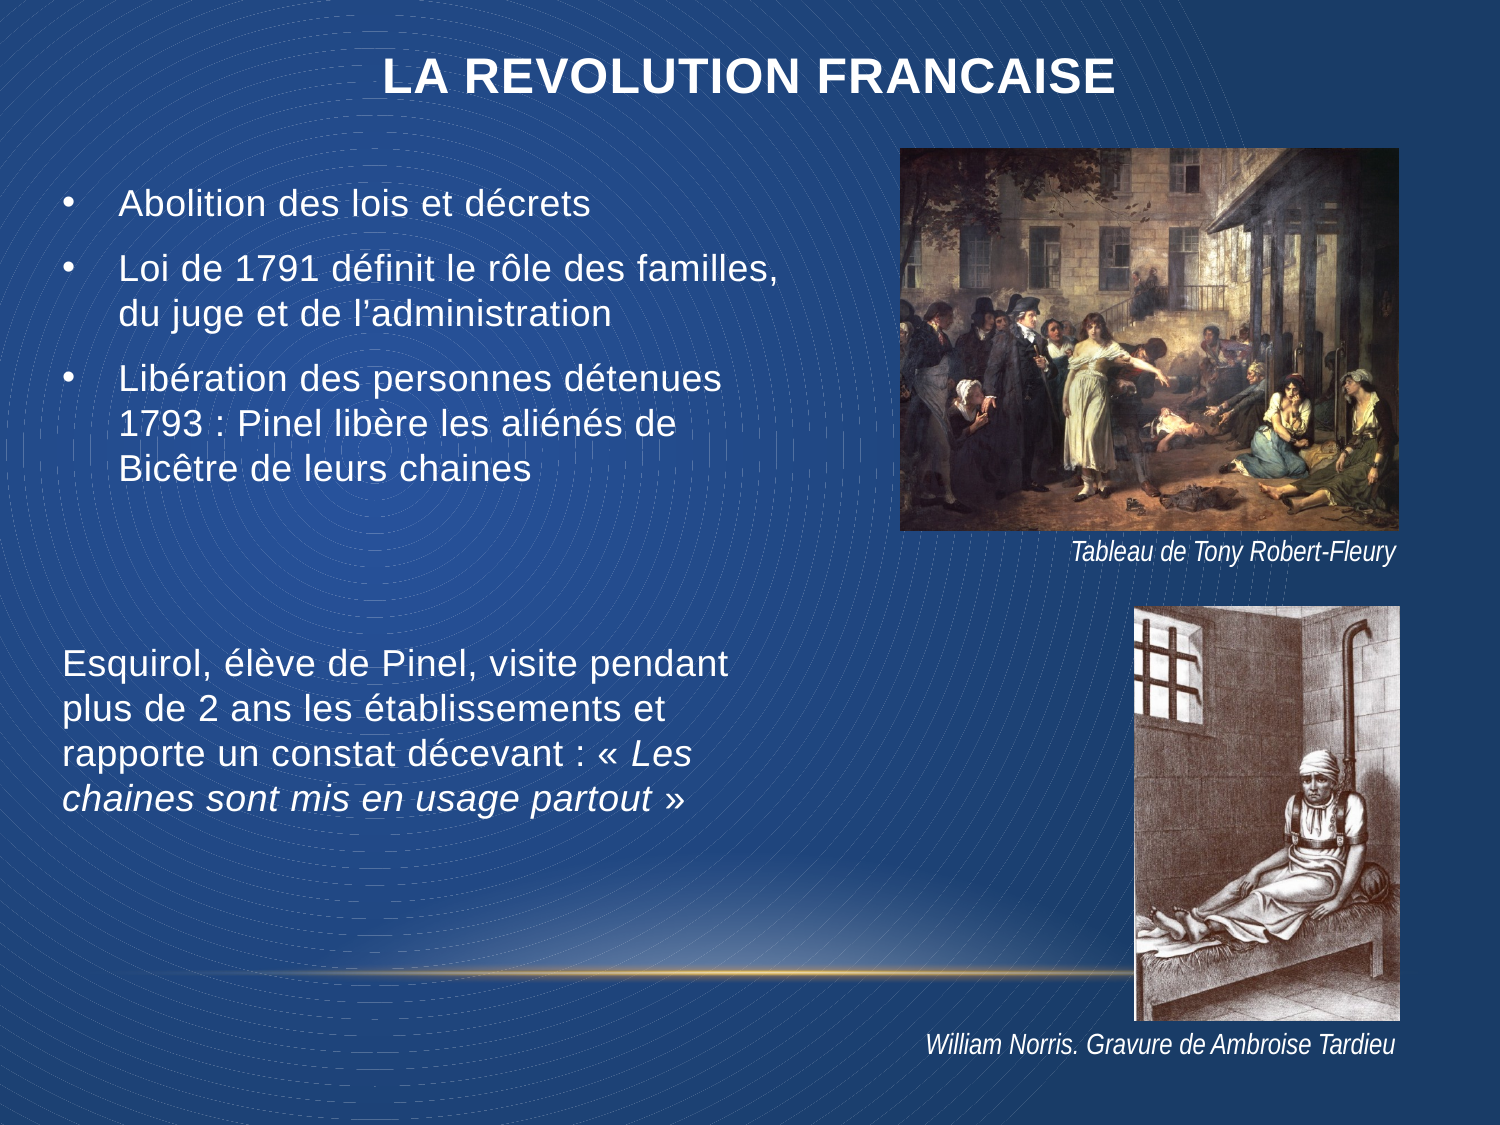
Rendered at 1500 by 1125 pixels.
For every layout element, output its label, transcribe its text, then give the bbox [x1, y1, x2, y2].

text_box William Norris. Gravure de Ambroise Tardieu [900, 1018, 1411, 1068]
text_box Tableau de Tony Robert-Fleury [926, 525, 1411, 575]
list Abolition des lois et décrets Loi de 1791 définit le rôle des familles, du juge et de l’administration Libération des personnes détenues 1793 : Pinel libère les aliénés de Bicêtre de leurs chaines Esquirol, élève de Pinel, visite pendant plus de 2 ans les établissements et rapporte un constat décevant : « Les chaines sont mis en usage partout » [47, 171, 798, 1024]
title LA REVOLUTION FRANCAISE [99, 63, 1400, 172]
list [1134, 606, 1401, 1021]
picture [0, 0, 1500, 1125]
